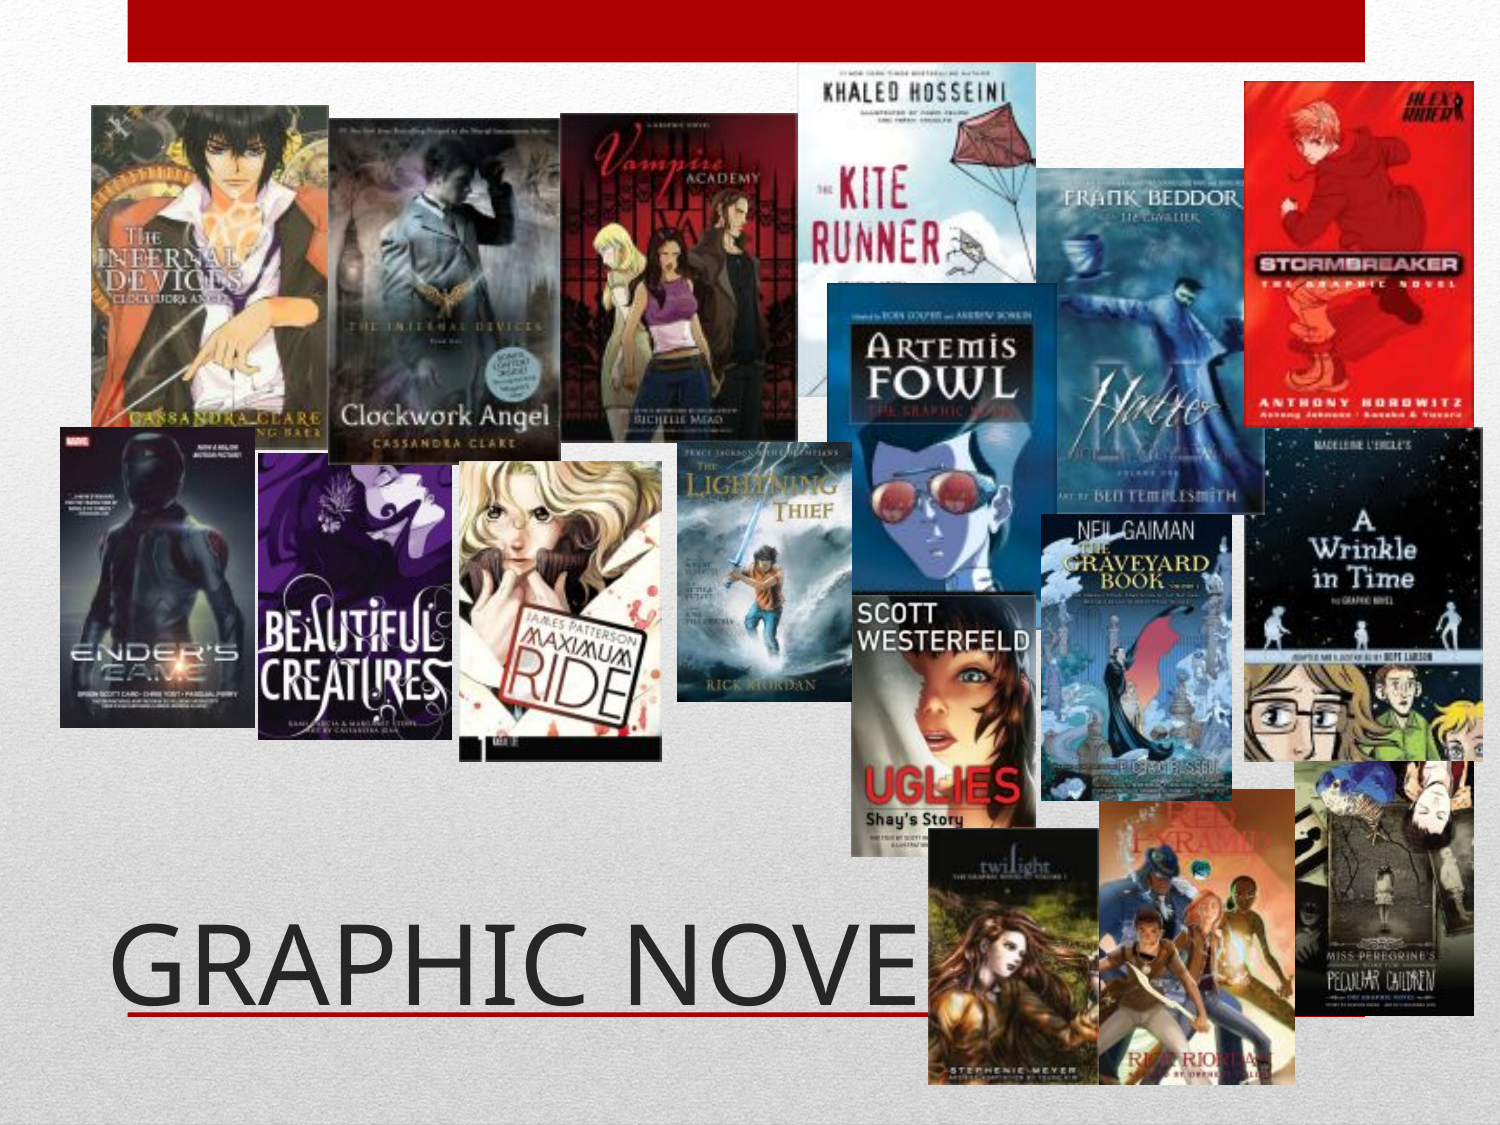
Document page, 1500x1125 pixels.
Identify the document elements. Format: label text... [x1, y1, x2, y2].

picture [60, 62, 1483, 1086]
title GRAPHIC NOVELS [91, 868, 923, 1036]
